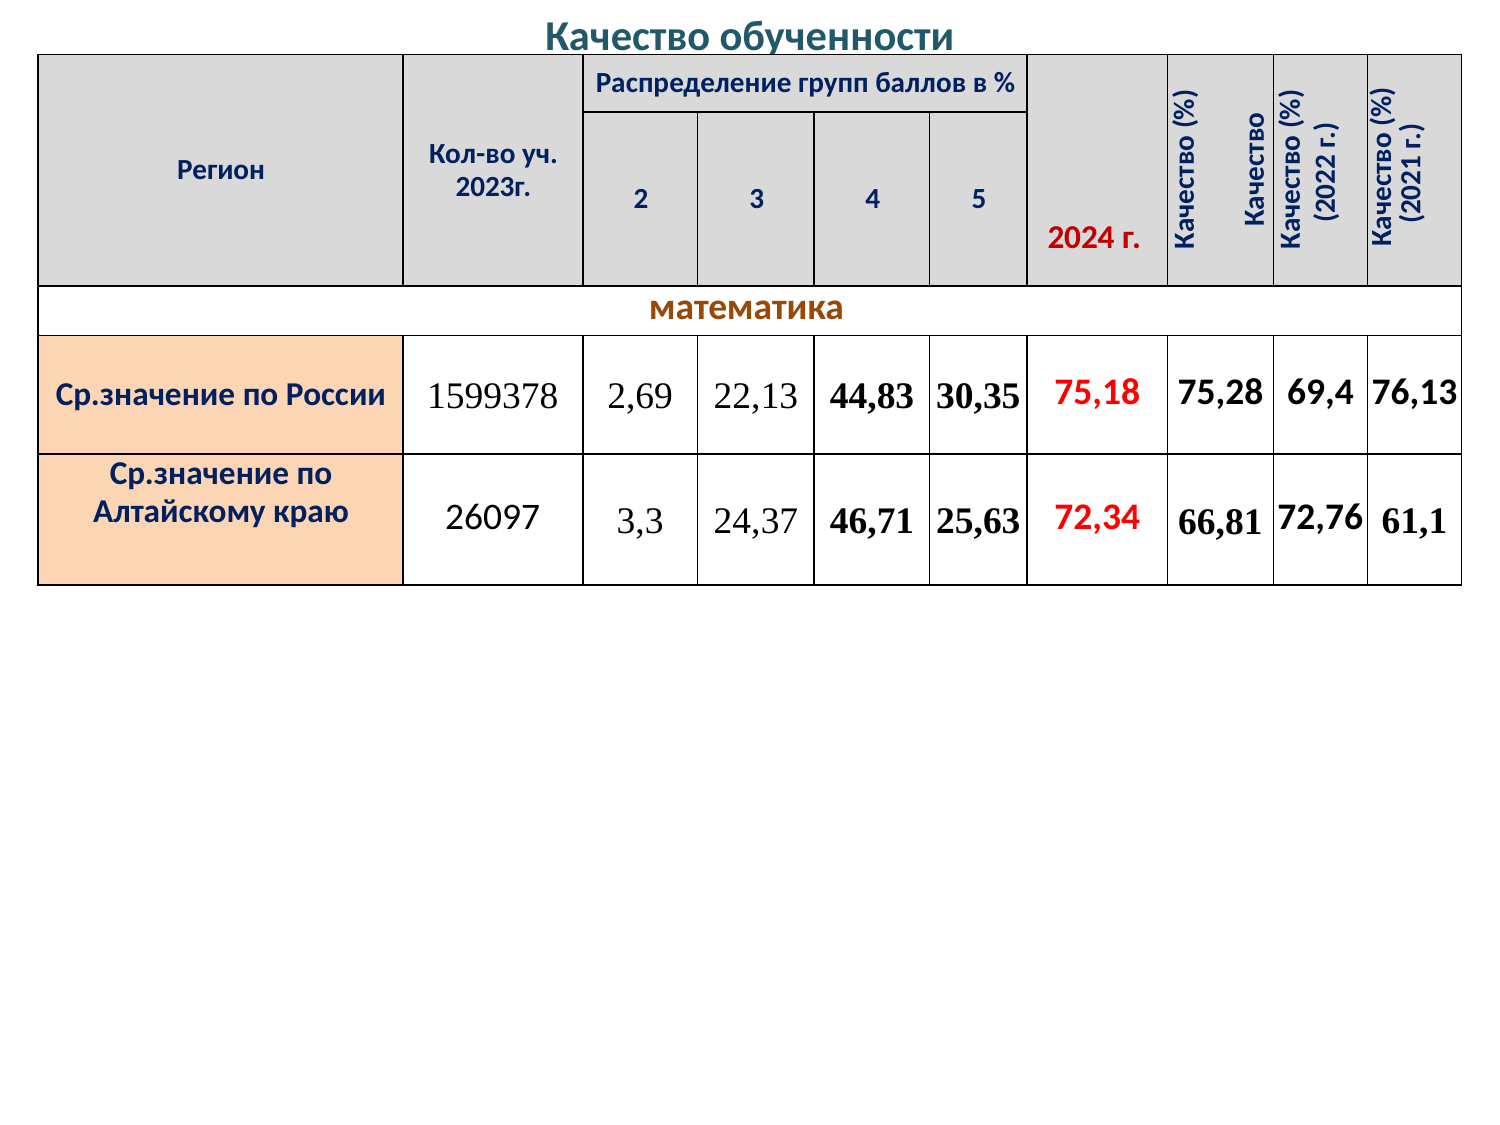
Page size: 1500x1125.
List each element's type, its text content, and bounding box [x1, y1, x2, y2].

table_cell 24,37 [698, 455, 813, 584]
table_cell 3,3 [584, 455, 697, 584]
table_cell 75,18 [1028, 336, 1167, 453]
table_cell 5 [930, 113, 1026, 285]
table_cell 75,28 [1168, 336, 1273, 453]
table_cell 25,63 [930, 455, 1026, 584]
table_header Качество (%) (2021 г.) [1368, 55, 1461, 285]
table_cell Ср.значение по Алтайскому краю [39, 455, 402, 584]
table_cell 22,13 [698, 336, 813, 453]
table_cell Ср.значение по России [39, 336, 402, 453]
table_header Регион [39, 55, 402, 285]
table_cell 2,69 [584, 336, 697, 453]
table_cell 72,76 [1274, 455, 1367, 584]
table_cell 72,34 [1028, 455, 1167, 584]
table_cell 44,83 [815, 336, 929, 453]
table_header Качество (%) Качество (2023 г.) [1168, 55, 1273, 285]
table_header Качество (%) (2022 г.) [1274, 55, 1367, 285]
table_cell 2 [584, 113, 697, 285]
table_cell 26097 [404, 455, 582, 584]
table_header Распределение групп баллов в % [584, 55, 1026, 111]
table_cell 46,71 [815, 455, 929, 584]
table_cell 69,4 [1274, 336, 1367, 453]
table_cell 1599378 [404, 336, 582, 453]
title Качество обученности [75, 0, 1425, 54]
table_cell 4 [815, 113, 929, 285]
table_header Кол-во уч. 2023г. [404, 55, 582, 285]
table_cell 3 [698, 113, 813, 285]
table_cell 76,13 [1368, 336, 1461, 453]
table_cell 66,81 [1168, 455, 1273, 584]
table_cell 61,1 [1368, 455, 1461, 584]
table_header 2024 г. [1028, 55, 1167, 285]
table_cell математика [39, 287, 1461, 335]
table_cell 30,35 [930, 336, 1026, 453]
